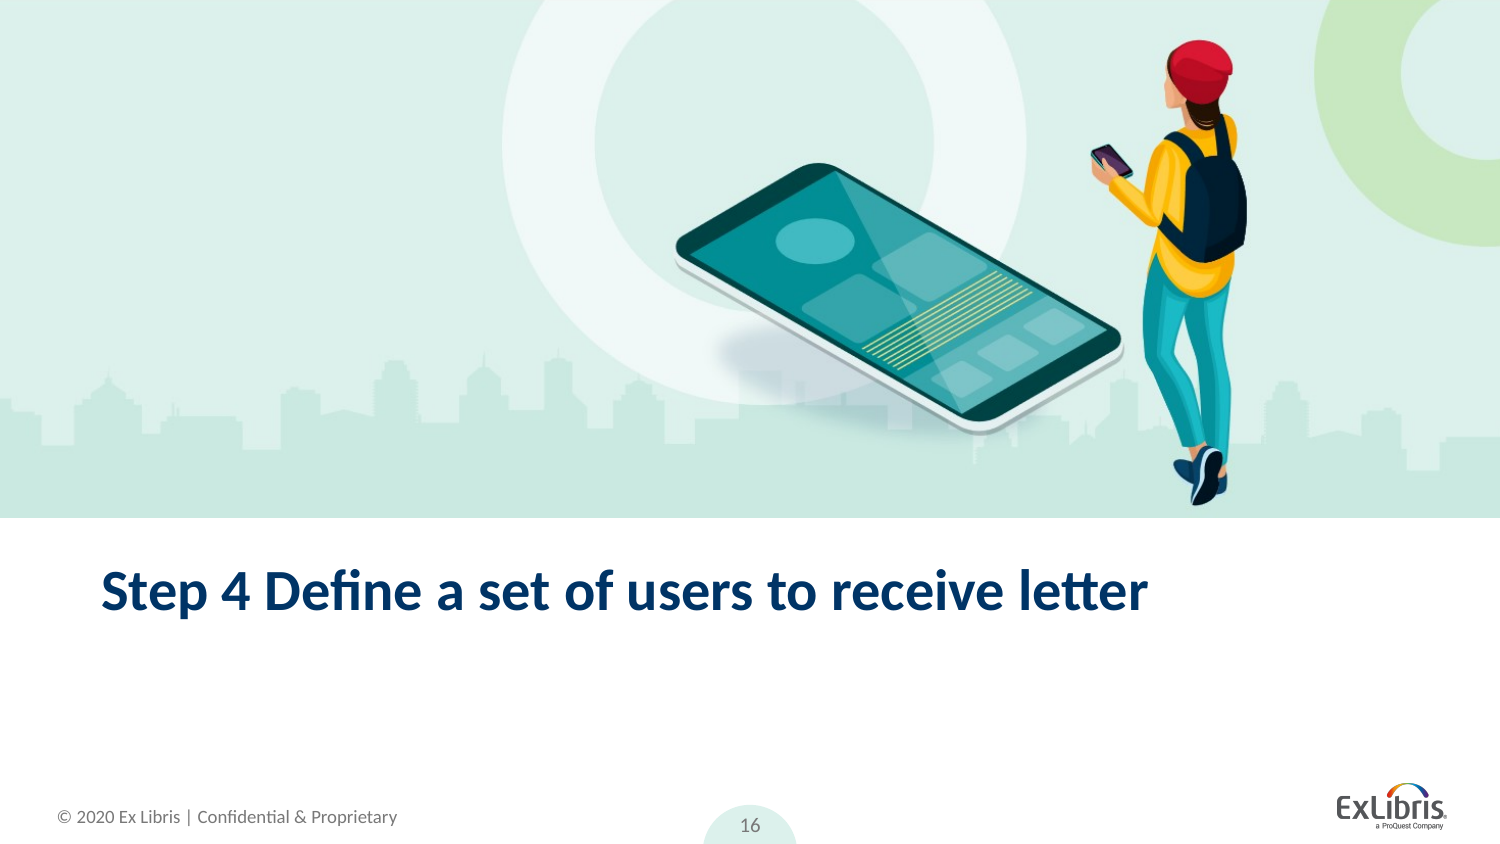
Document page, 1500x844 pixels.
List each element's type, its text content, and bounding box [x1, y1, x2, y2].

picture [0, 0, 1500, 518]
title Step 4 Define a set of users to receive letter [86, 544, 1353, 749]
picture [1337, 783, 1447, 830]
slide_number 16 [705, 793, 795, 844]
